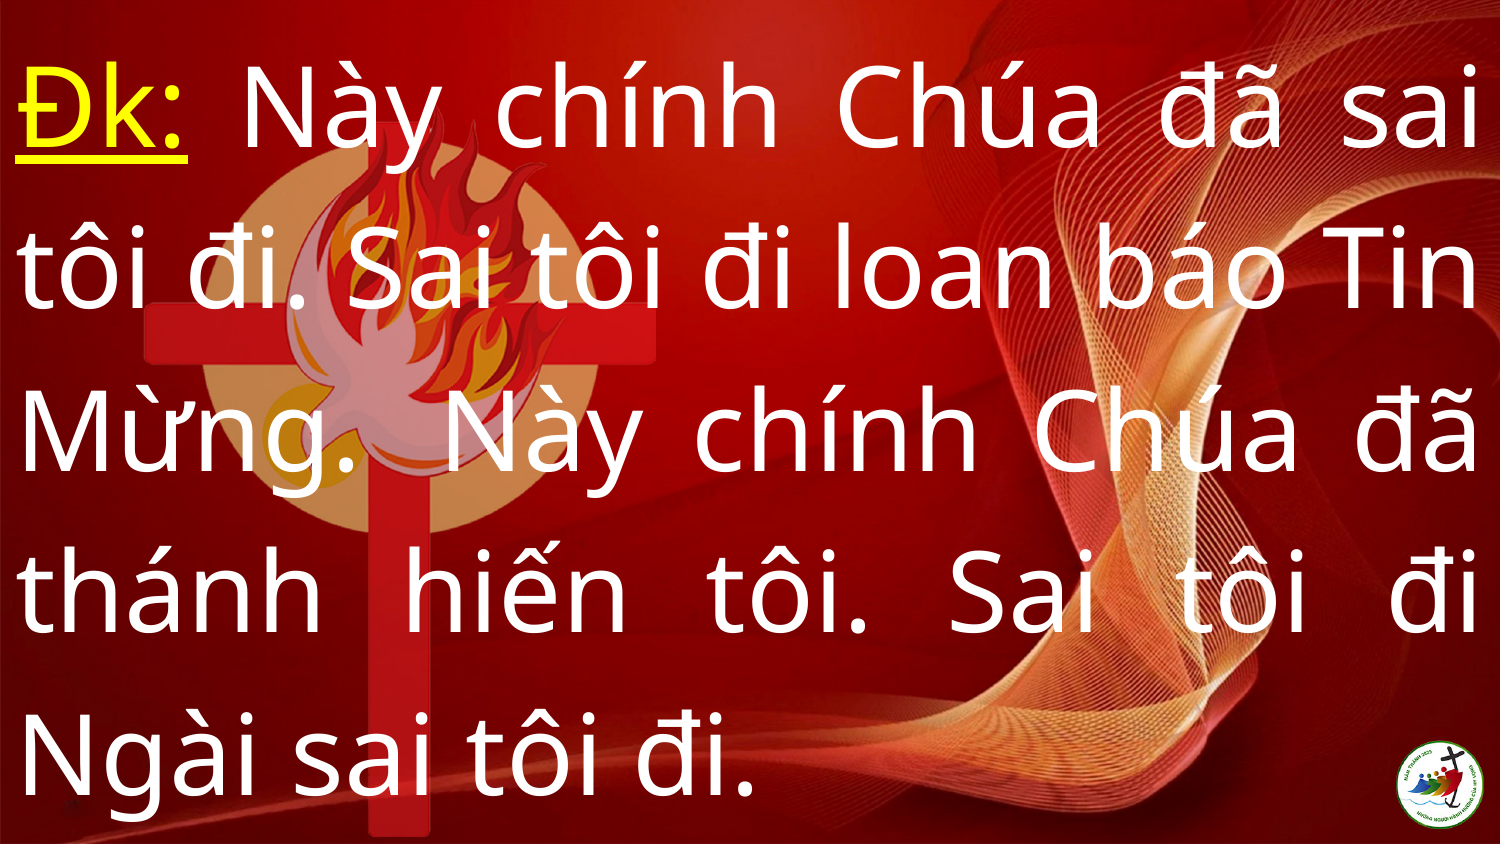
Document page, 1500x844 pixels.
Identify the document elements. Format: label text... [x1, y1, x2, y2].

subtitle Đk: Này chính Chúa đã sai tôi đi. Sai tôi đi loan báo Tin Mừng. Này chính Chúa đã thánh hiến tôi. Sai tôi đi Ngài sai tôi đi. [0, 0, 1500, 844]
